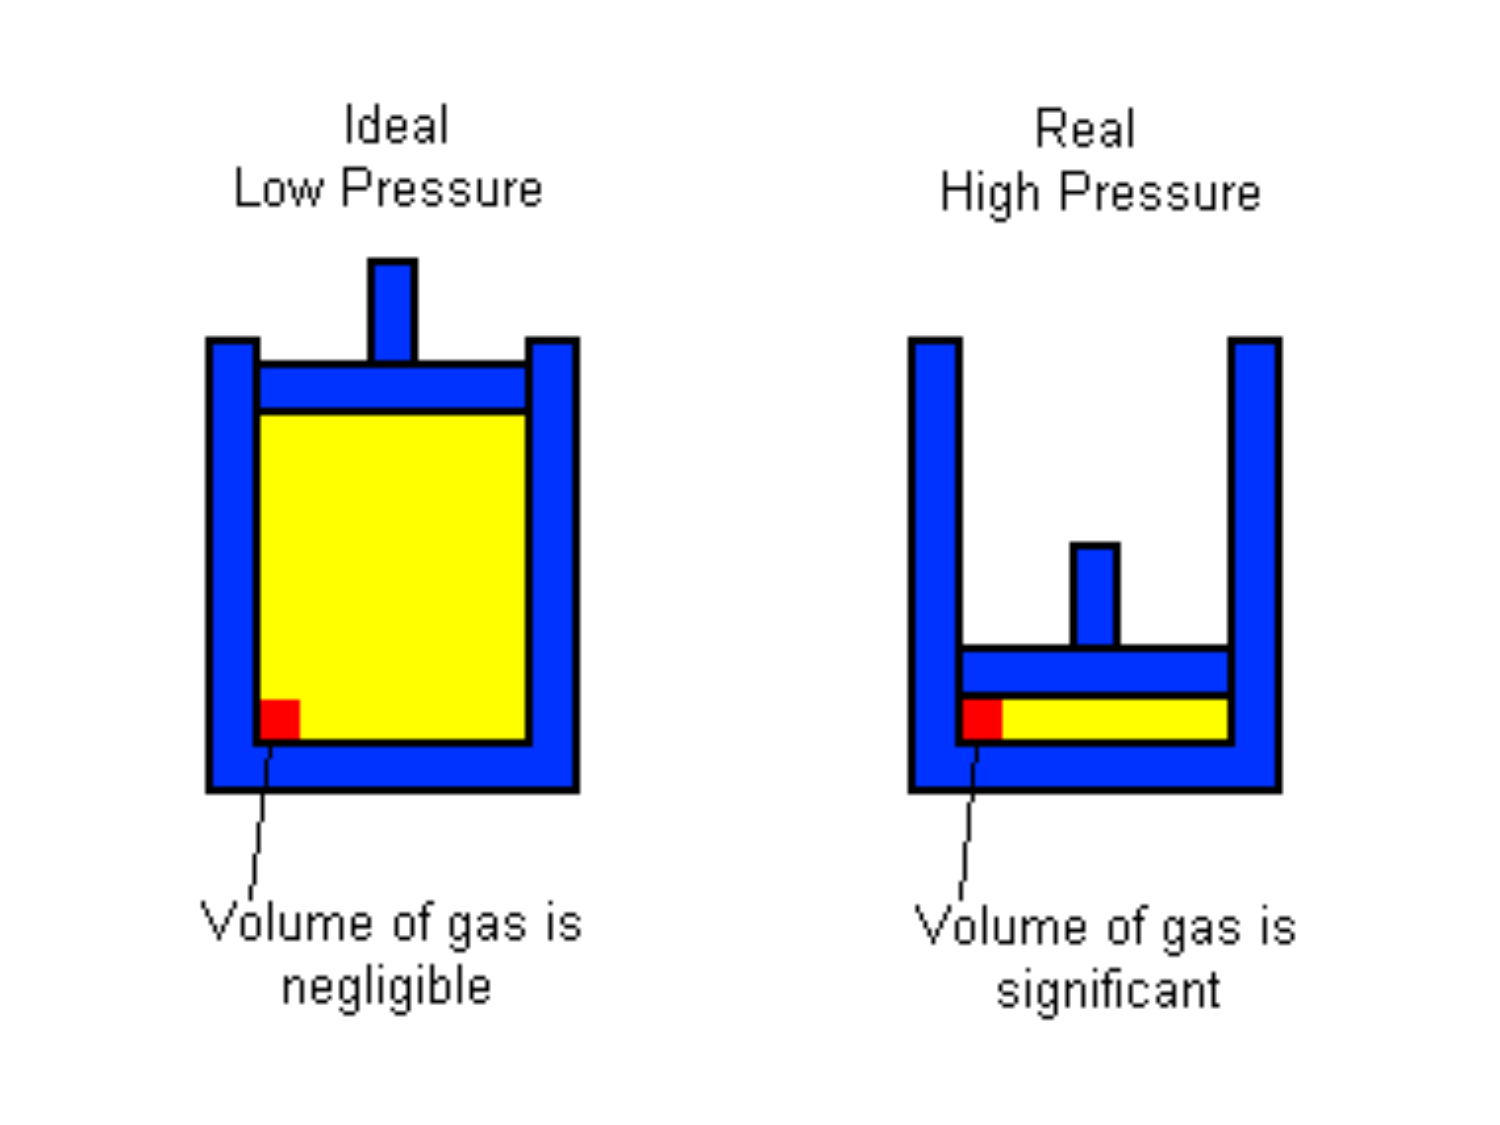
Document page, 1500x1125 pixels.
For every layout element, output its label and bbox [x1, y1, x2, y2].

list [112, 42, 1363, 1080]
